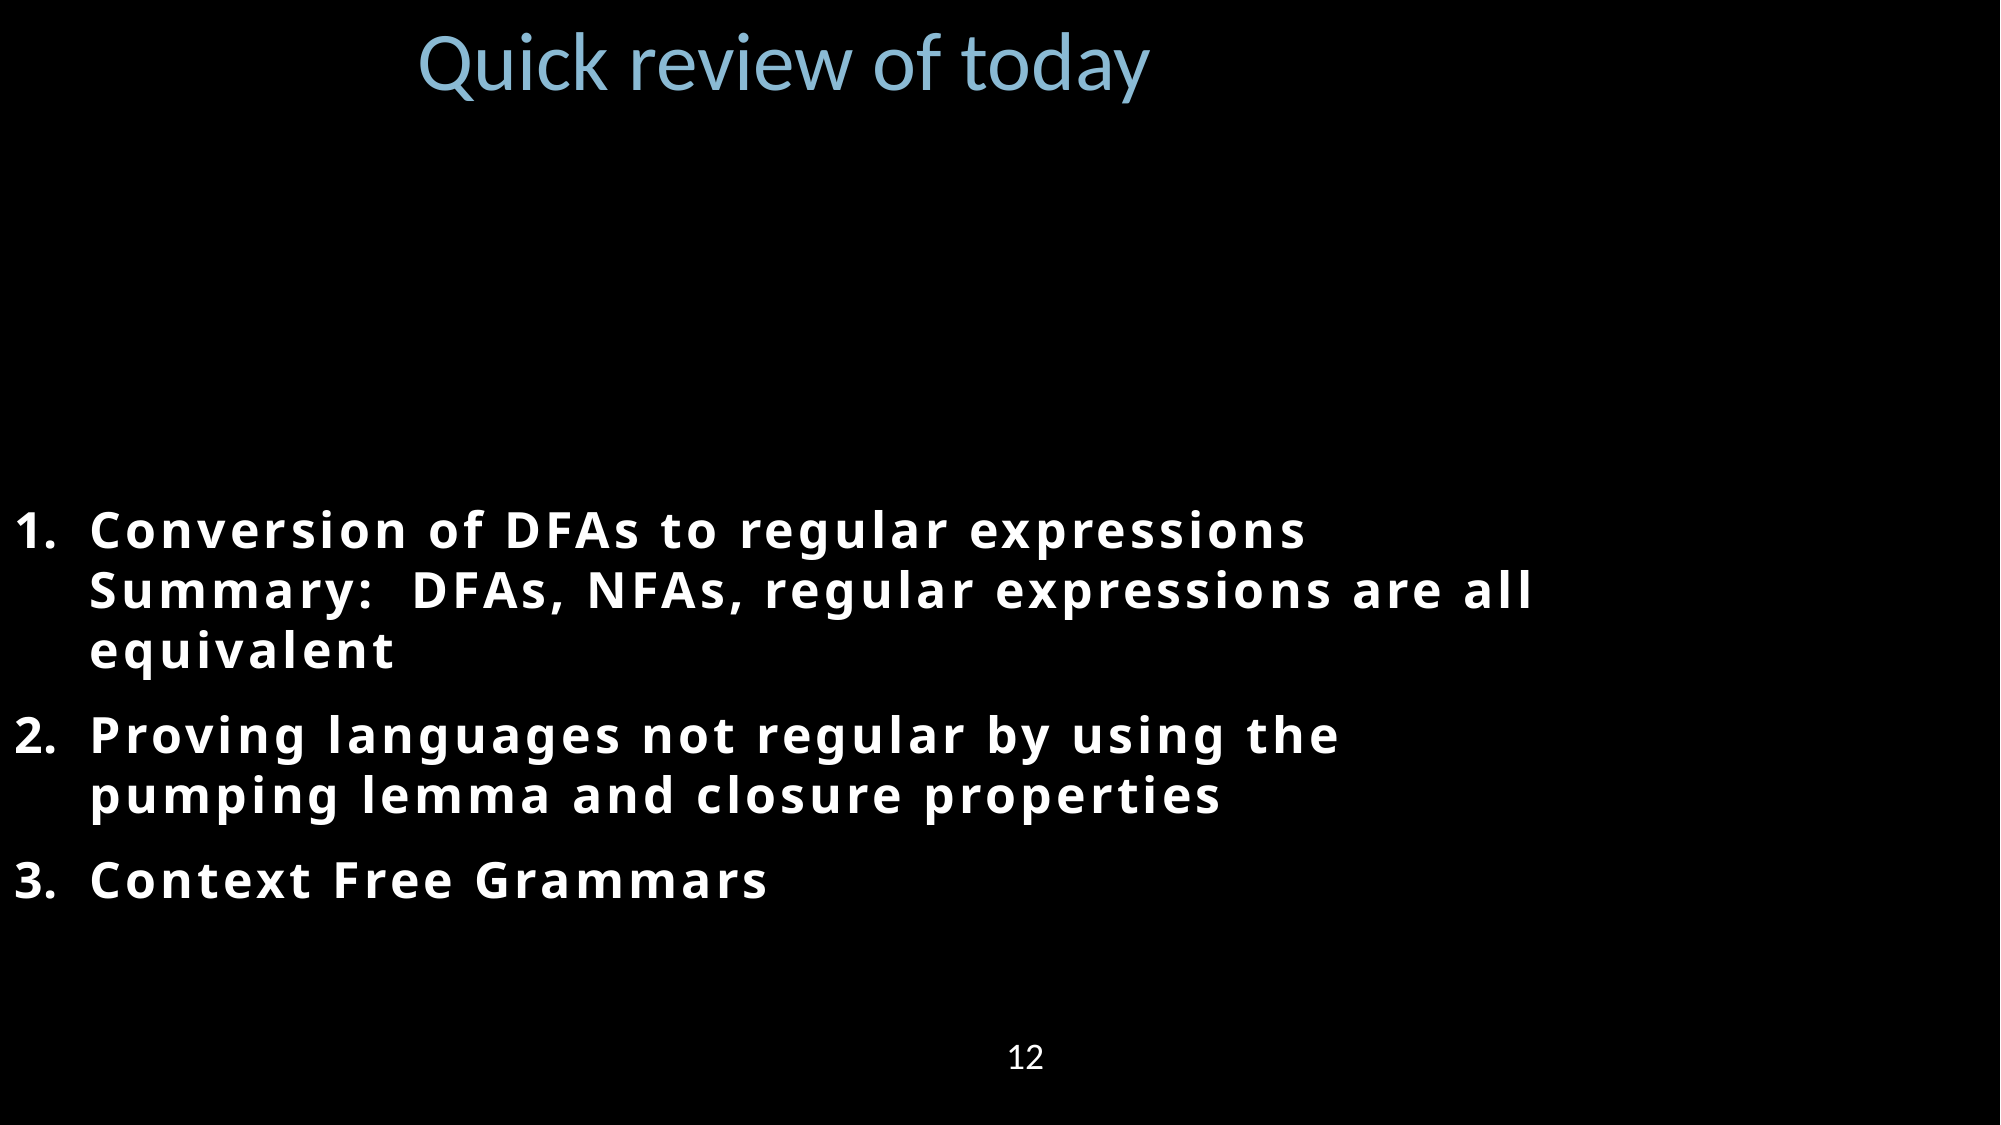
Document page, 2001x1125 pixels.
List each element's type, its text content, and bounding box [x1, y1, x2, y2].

text_box Quick review of today [0, 0, 1571, 115]
text_box Conversion of DFAs to regular expressions Summary: DFAs, NFAs, regular expressions are all equivalent Proving languages not regular by using the pumping lemma and closure properties Context Free Grammars [0, 490, 1578, 916]
text_box 12 [991, 1024, 1060, 1085]
